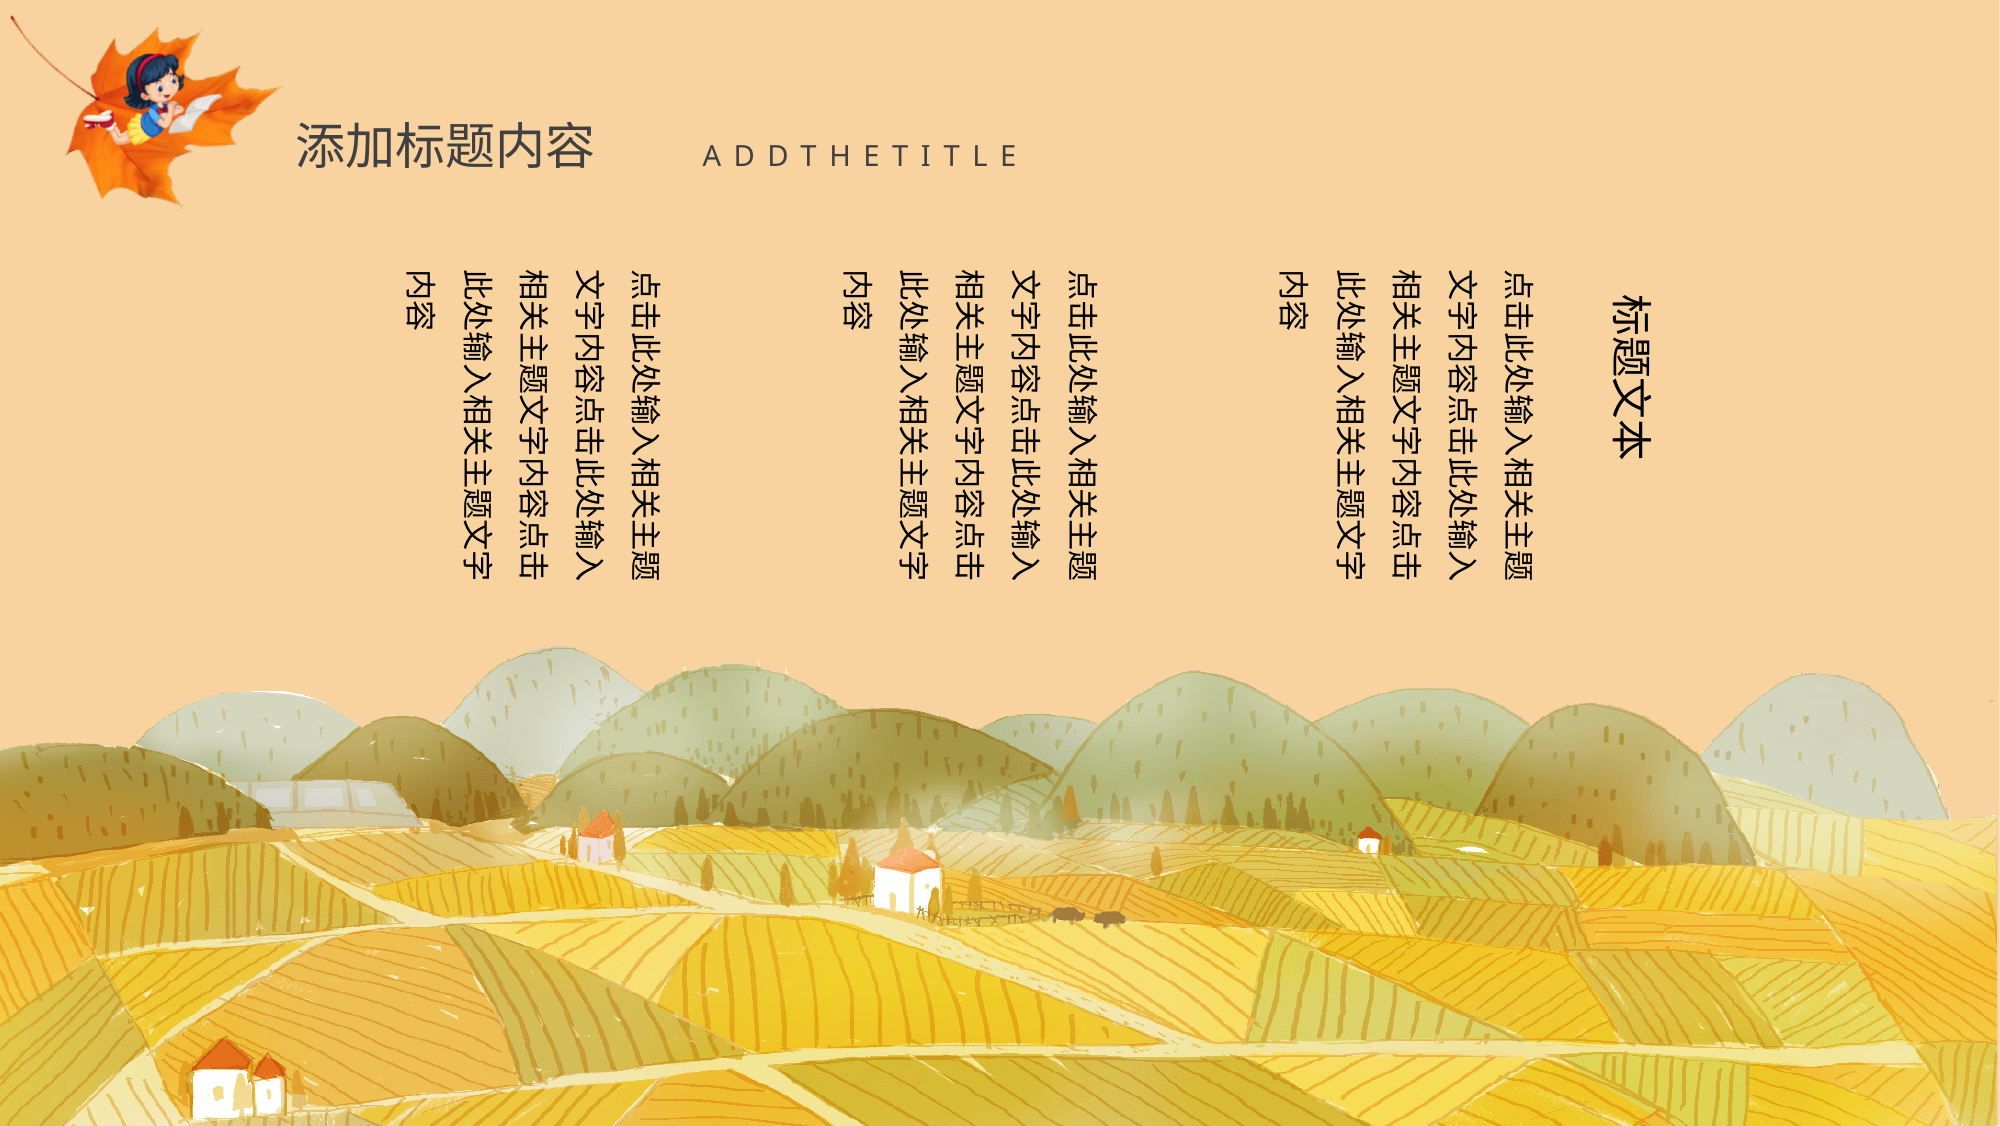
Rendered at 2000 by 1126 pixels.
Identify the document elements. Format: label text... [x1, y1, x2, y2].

text_box 添加标题内容 [281, 107, 812, 182]
picture [0, 0, 350, 313]
text_box ADDTHETITLE [687, 129, 1113, 180]
picture [0, 487, 2000, 1126]
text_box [320, 214, 1667, 485]
